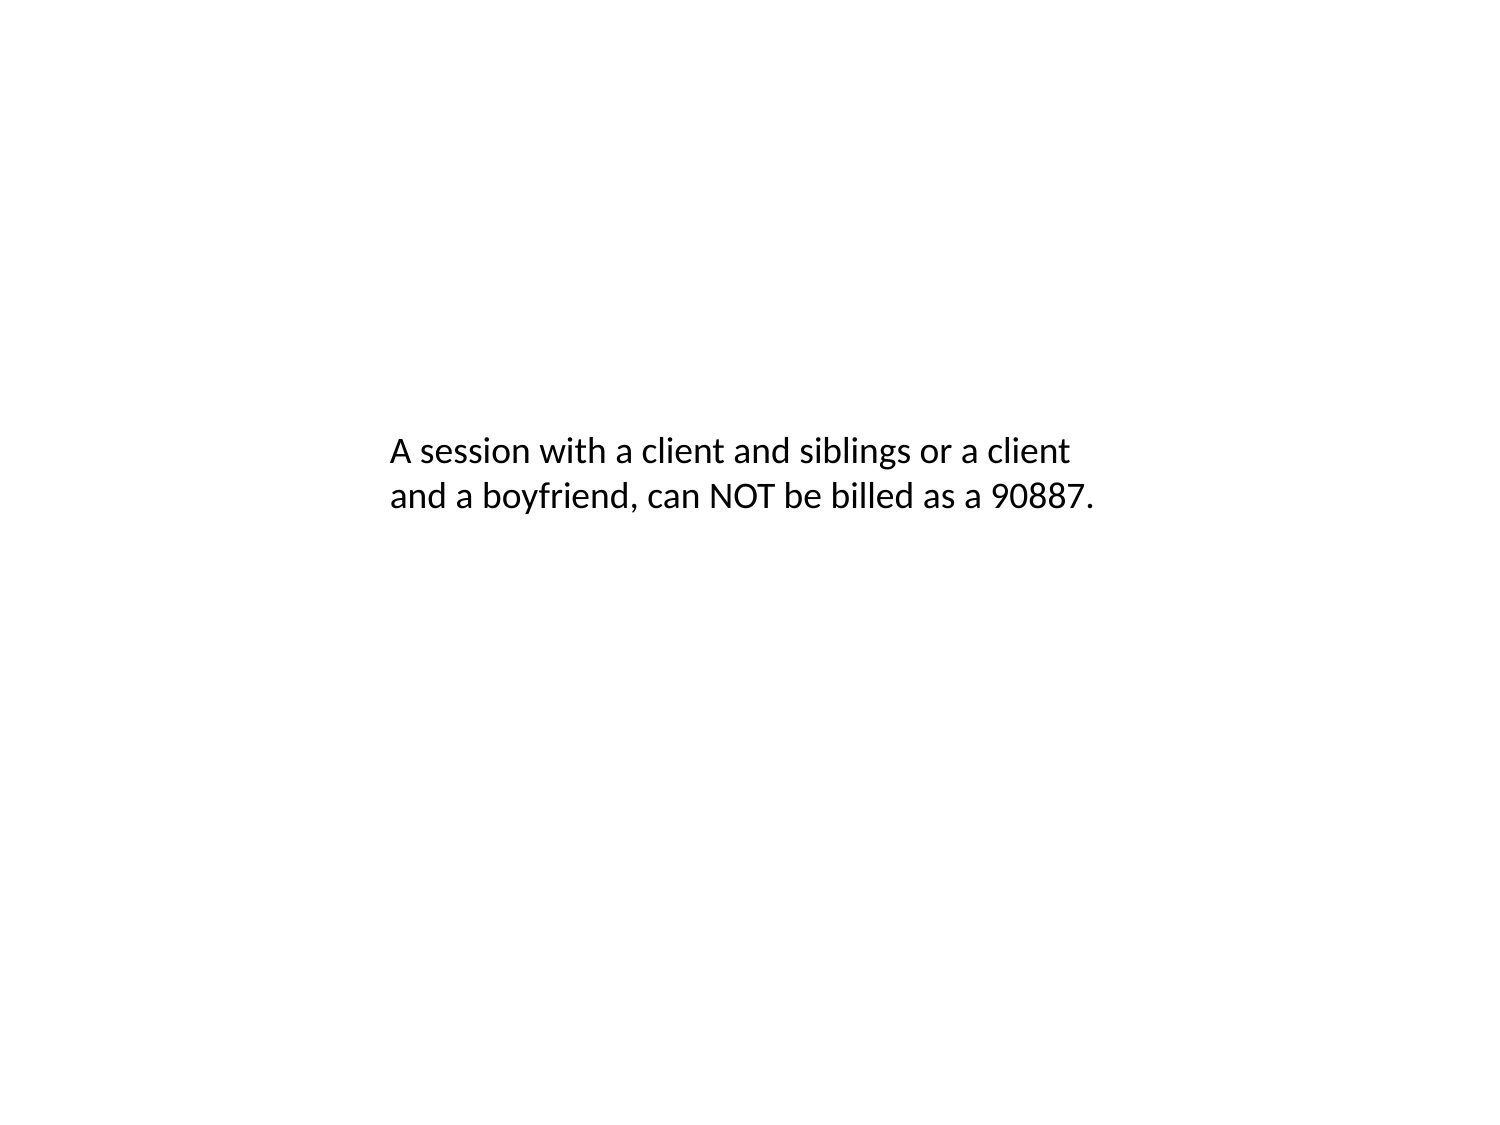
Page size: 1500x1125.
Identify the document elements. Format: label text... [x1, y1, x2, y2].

text_box A session with a client and siblings or a client and a boyfriend, can NOT be billed as a 90887. [374, 418, 1125, 524]
